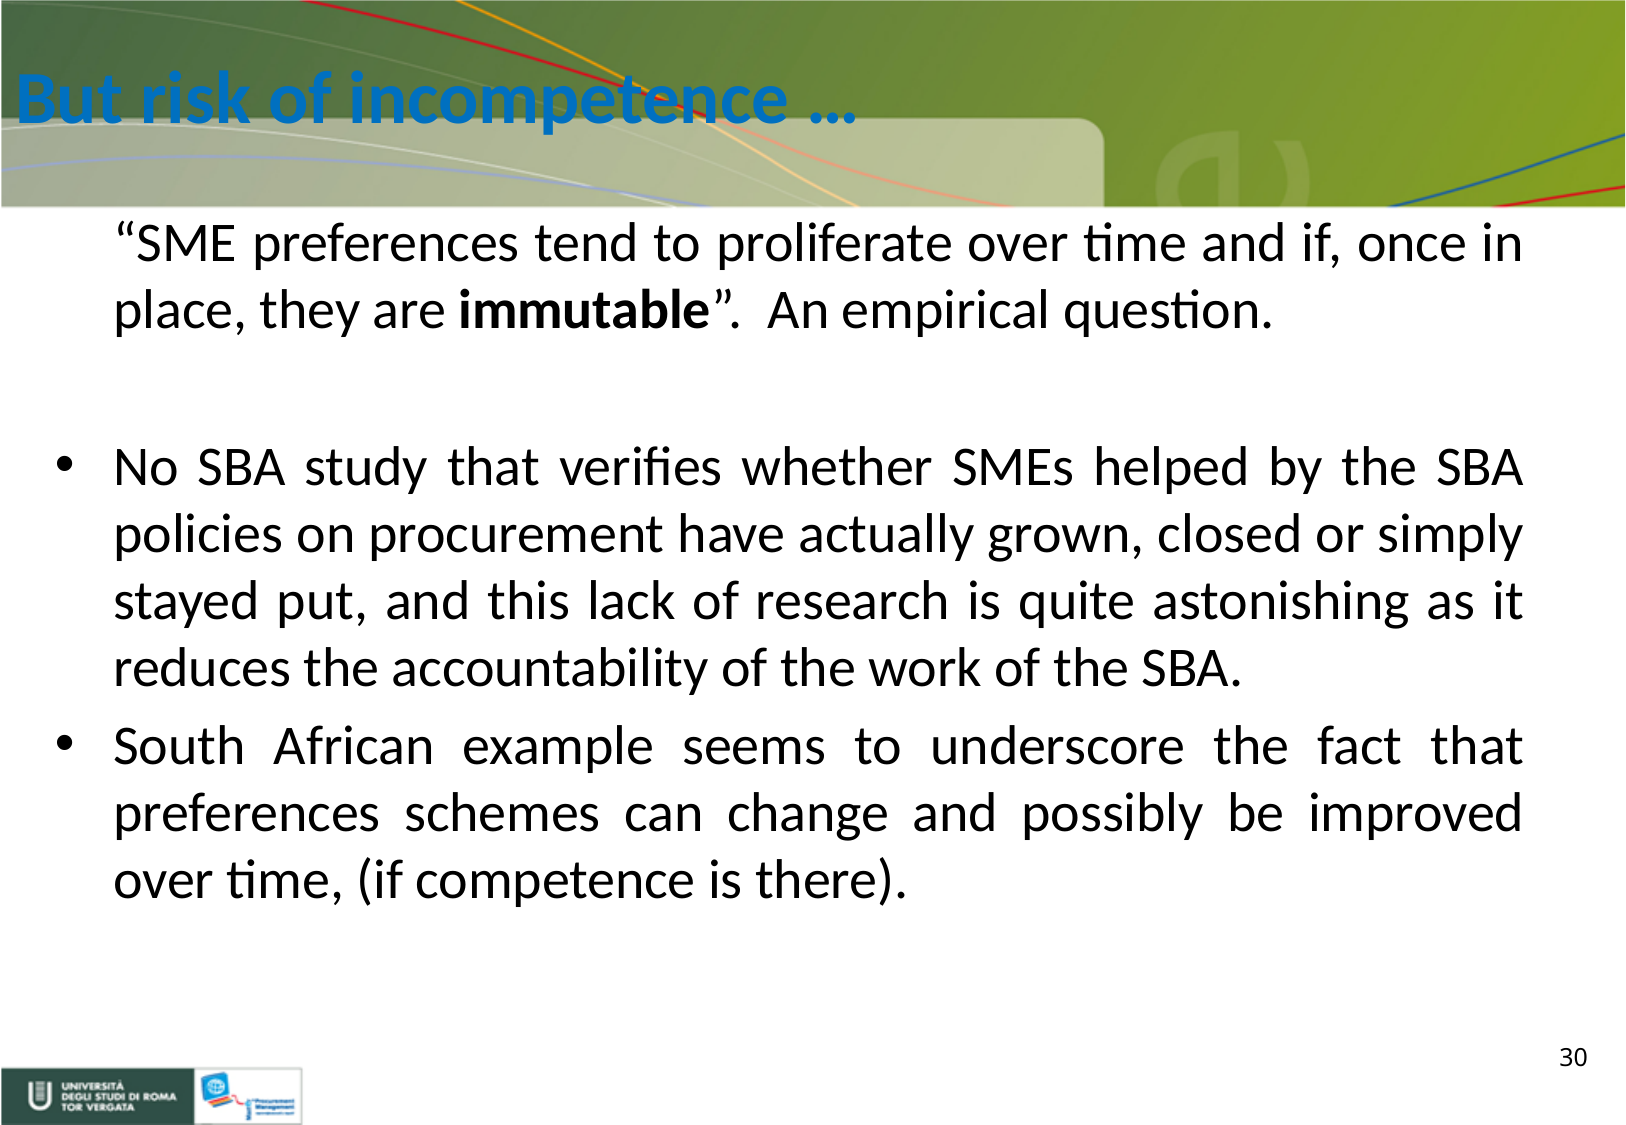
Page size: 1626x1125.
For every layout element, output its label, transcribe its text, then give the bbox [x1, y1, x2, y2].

picture [0, 0, 1626, 1125]
list “SME preferences tend to proliferate over time and if, once in place, they are immutable”. An empirical question. No SBA study that verifies whether SMEs helped by the SBA policies on procurement have actually grown, closed or simply stayed put, and this lack of research is quite astonishing as it reduces the accountability of the work of the SBA. South African example seems to underscore the fact that preferences schemes can change and possibly be improved over time, (if competence is there). [39, 198, 1540, 941]
title But risk of incompetence … [0, 0, 1463, 196]
